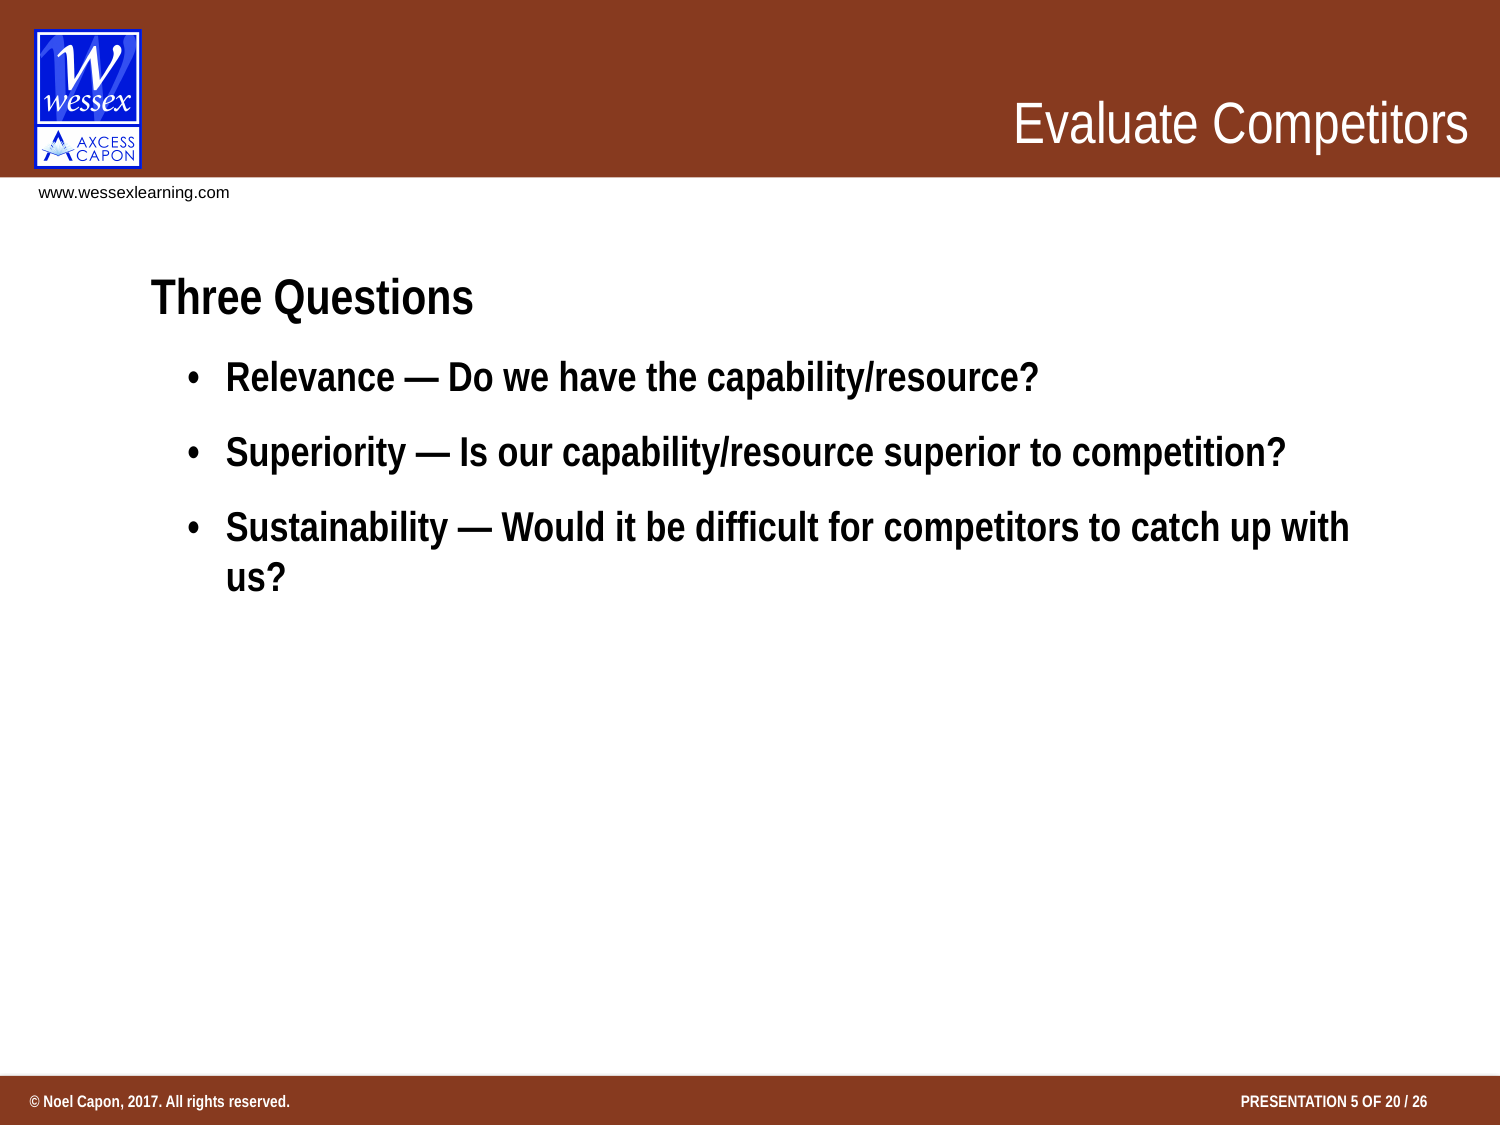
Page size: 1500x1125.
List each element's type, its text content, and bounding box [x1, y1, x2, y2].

text_box Evaluate Competitors [0, 0, 1500, 178]
text_box Three Questions • Relevance — Do we have the capability/resource? • Superiority — Is our capability/resource superior to competition? • Sustainability — Would it be difficult for competitors to catch up with us? [150, 262, 1353, 601]
picture [34, 28, 142, 169]
text_box www.wessexlearning.com [38, 182, 231, 203]
